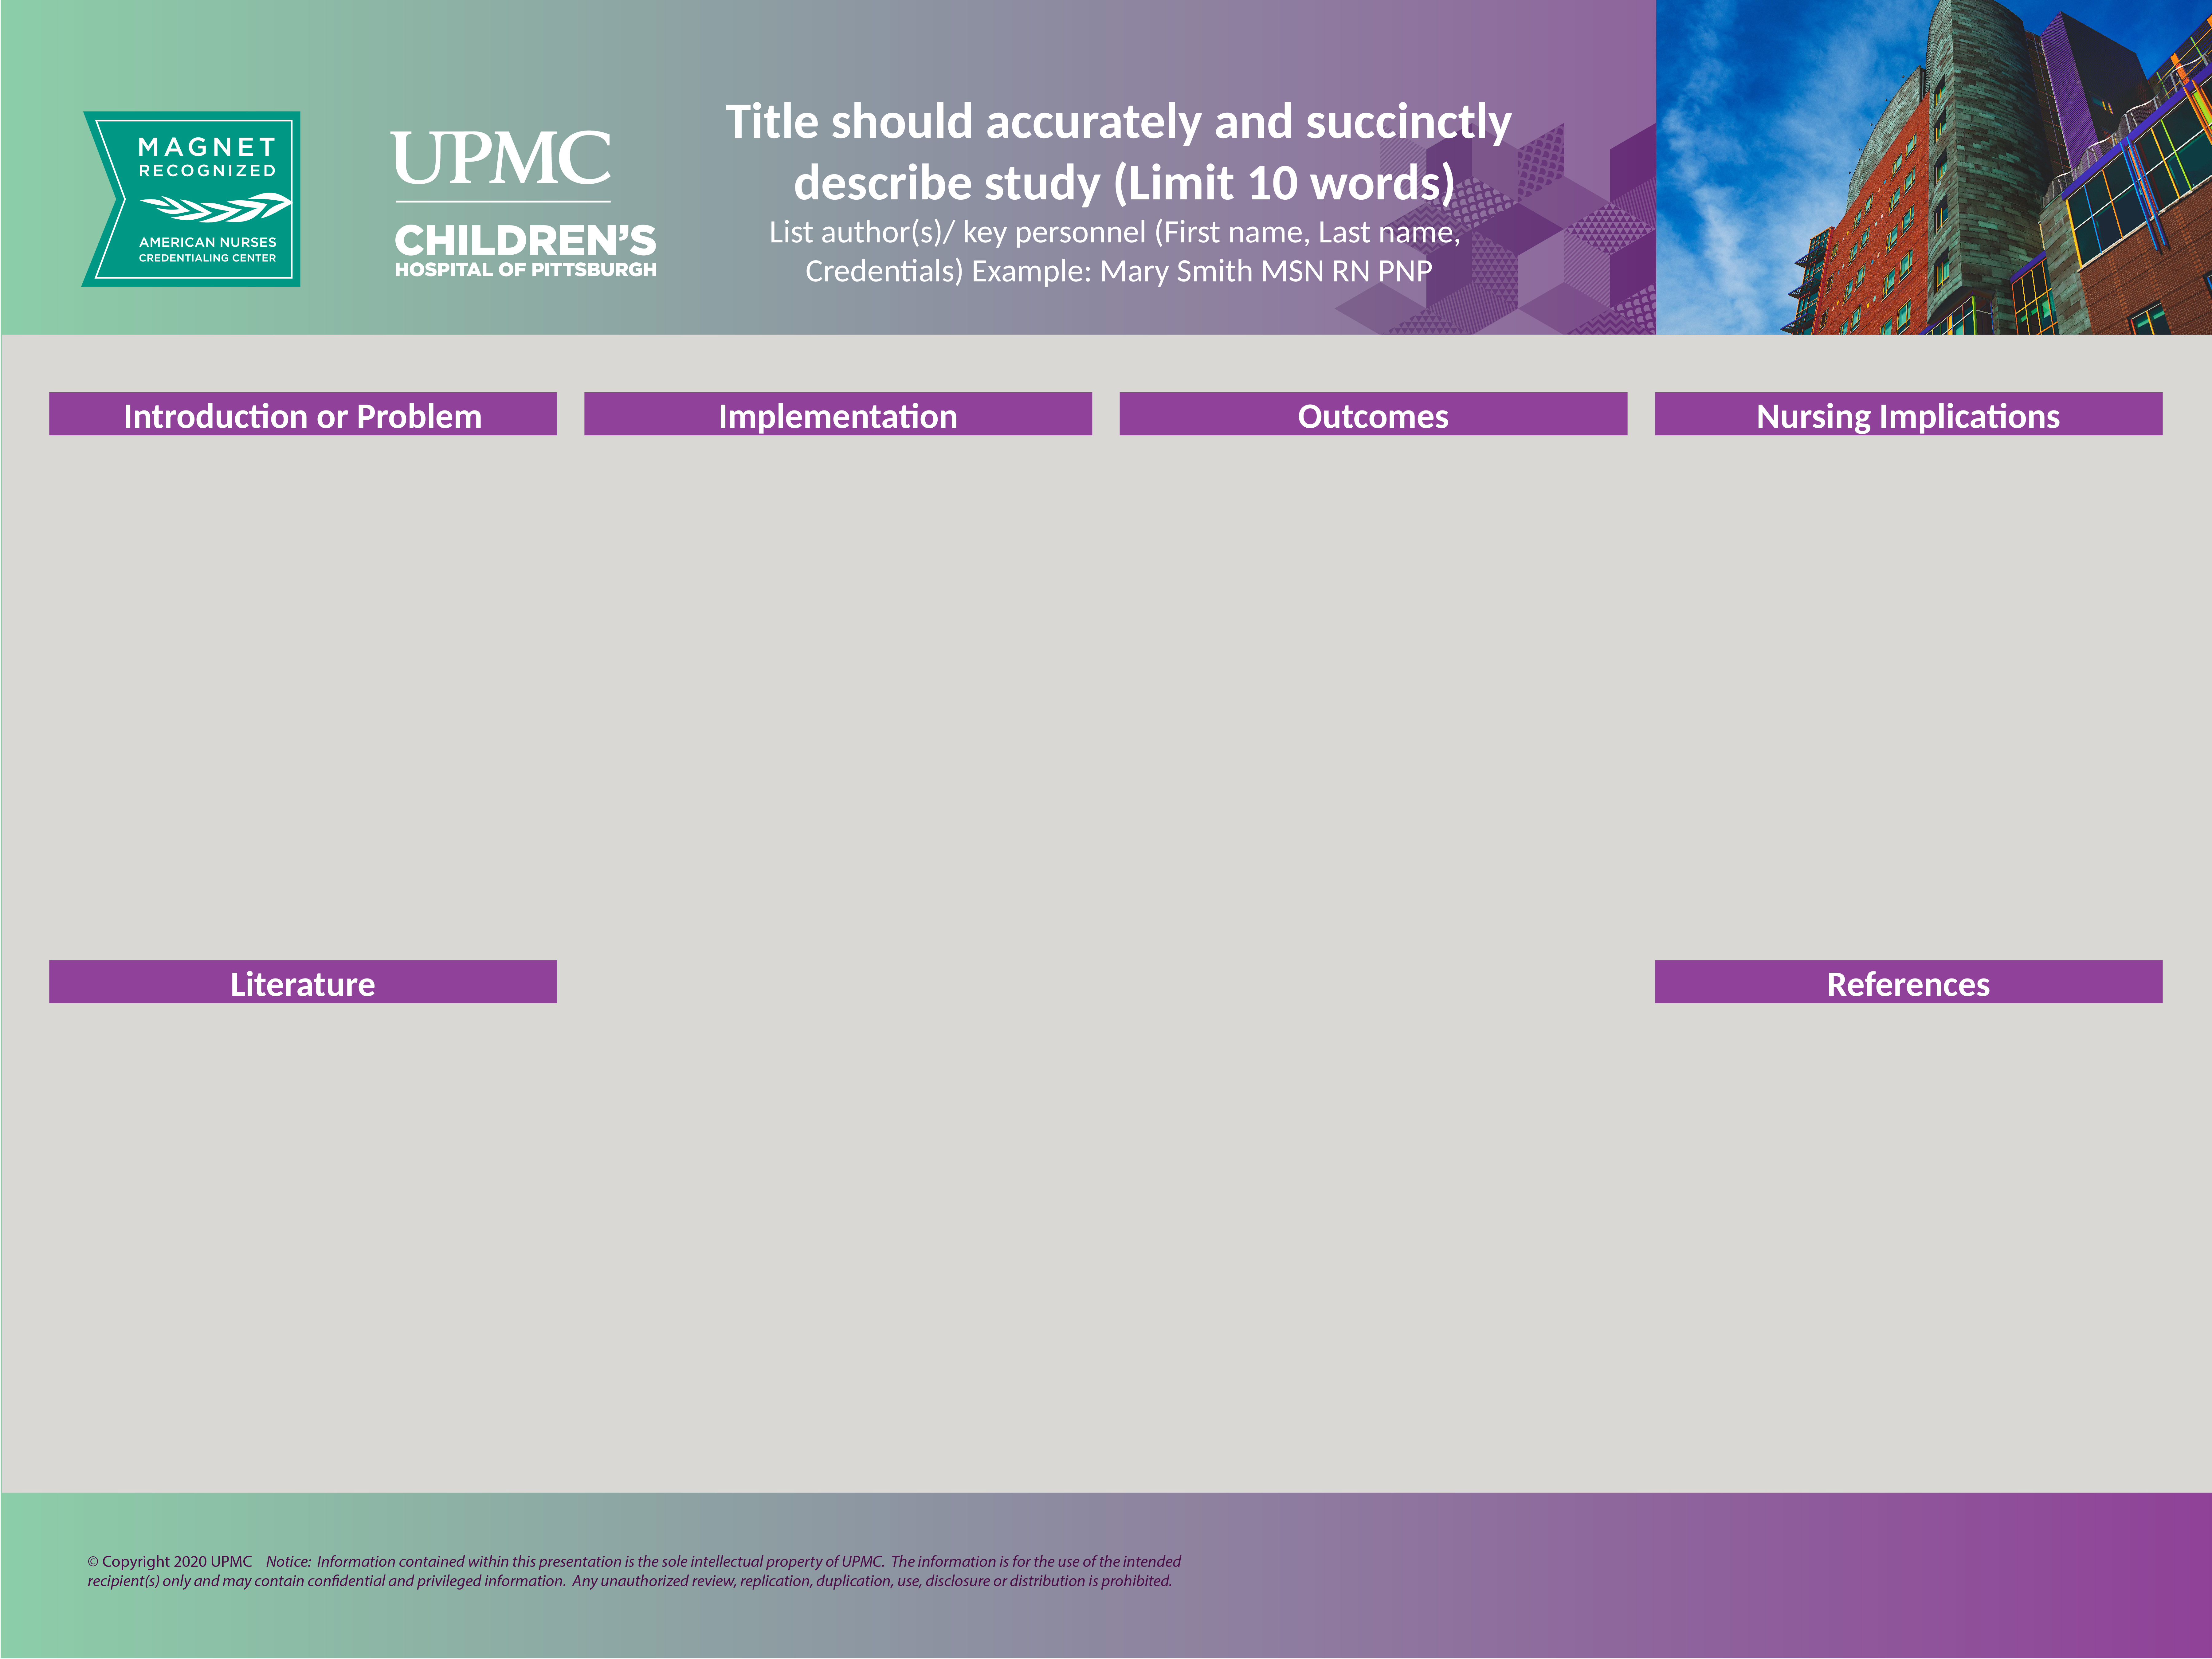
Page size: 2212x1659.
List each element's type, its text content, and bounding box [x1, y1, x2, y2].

picture [0, 0, 2212, 1659]
text_box Literature [49, 960, 557, 1003]
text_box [49, 392, 2163, 436]
title Title should accurately and succinctly describe study (Limit 10 words) List author(s)/ key personnel (First name, Last name, Credentials) Example: Mary Smith MSN RN PNP [473, 51, 1766, 363]
text_box References [1655, 960, 2163, 1003]
